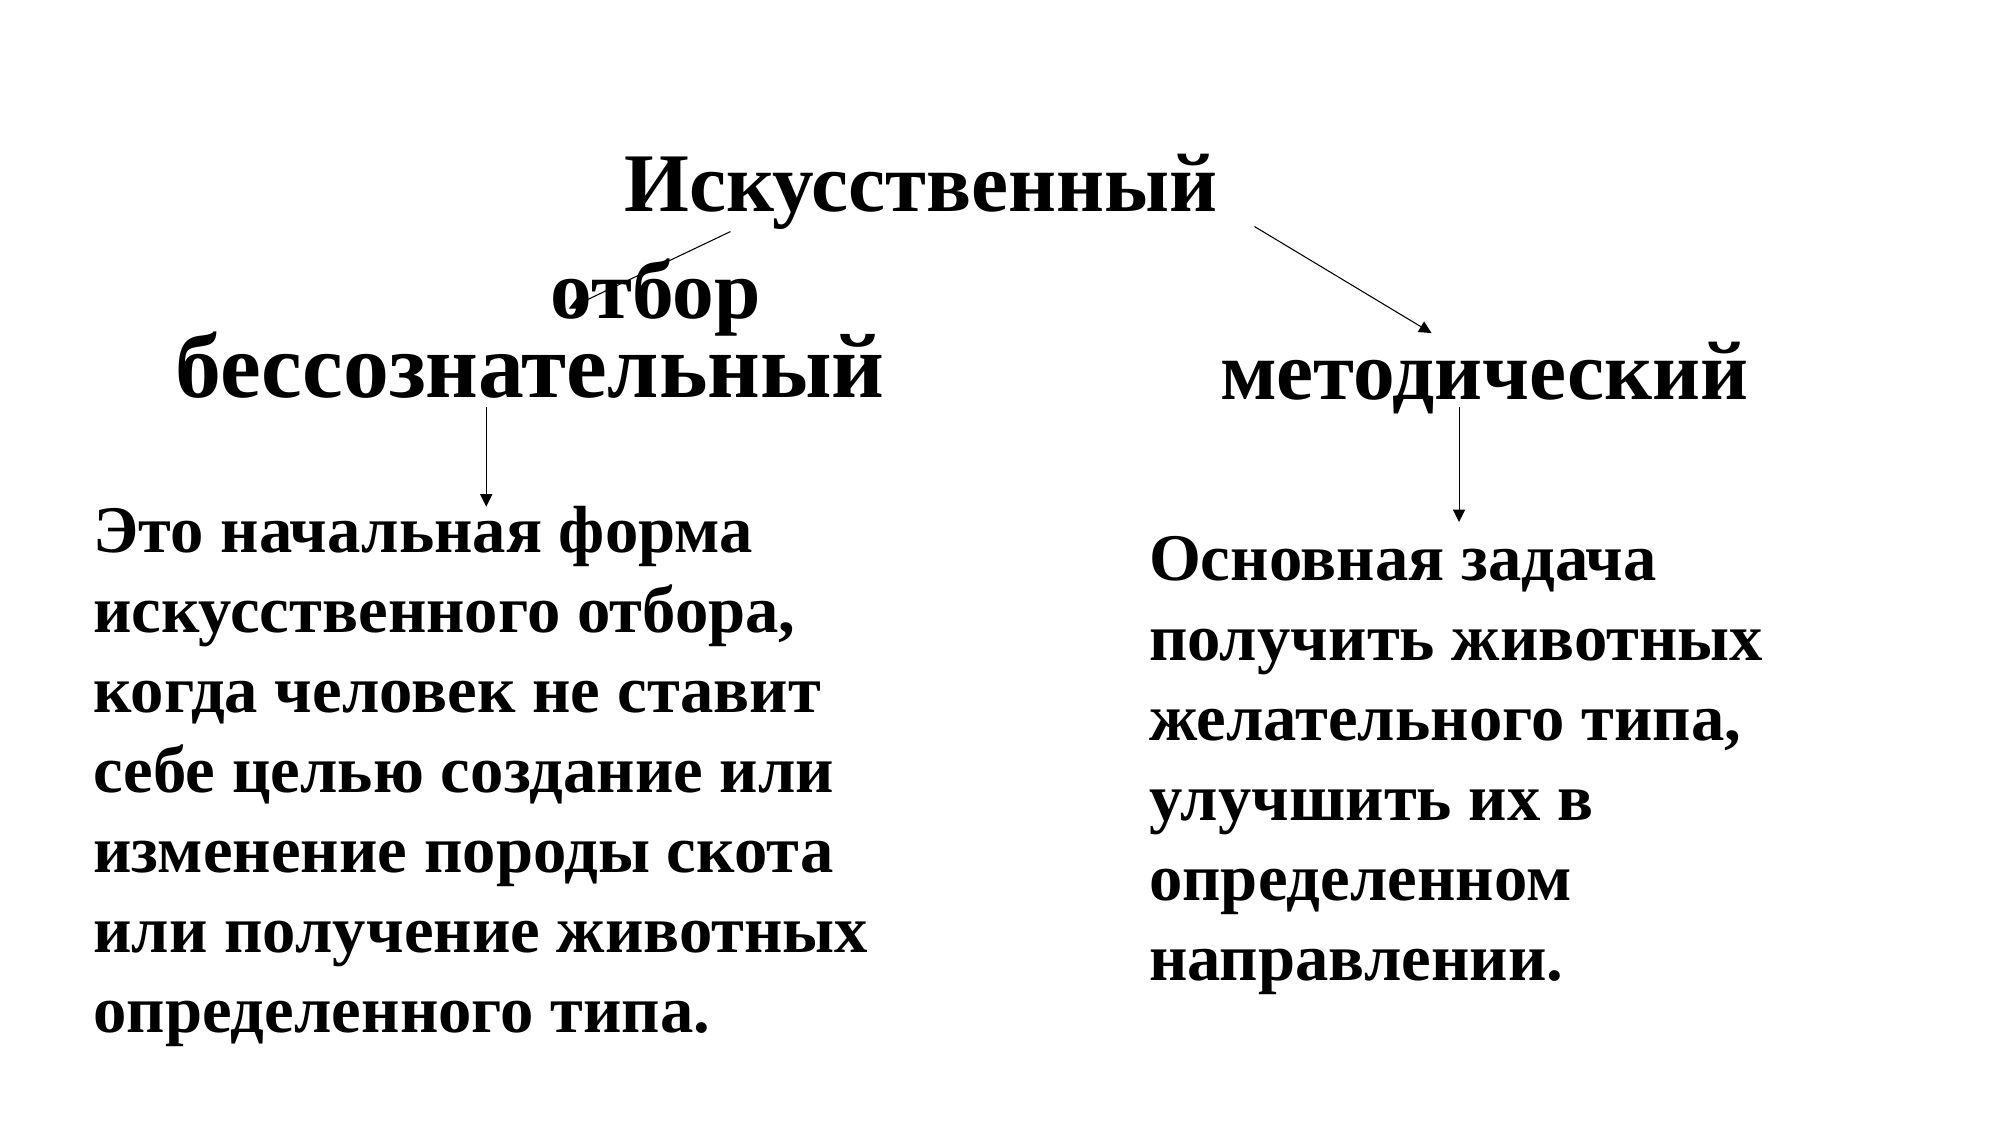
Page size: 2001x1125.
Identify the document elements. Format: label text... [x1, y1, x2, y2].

text_box Основная задача получить животных желательного типа, улучшить их в определенном направлении. [1134, 506, 1902, 1002]
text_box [1254, 226, 1432, 334]
text_box бессознательный [160, 298, 901, 424]
text_box Искусственный отбор [535, 113, 1390, 236]
text_box методический [1205, 308, 1764, 424]
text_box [568, 231, 731, 309]
text_box Это начальная форма искусственного отбора, когда человек не ставит себе целью создание или изменение породы скота или получение животных определенного типа. [78, 478, 914, 1054]
